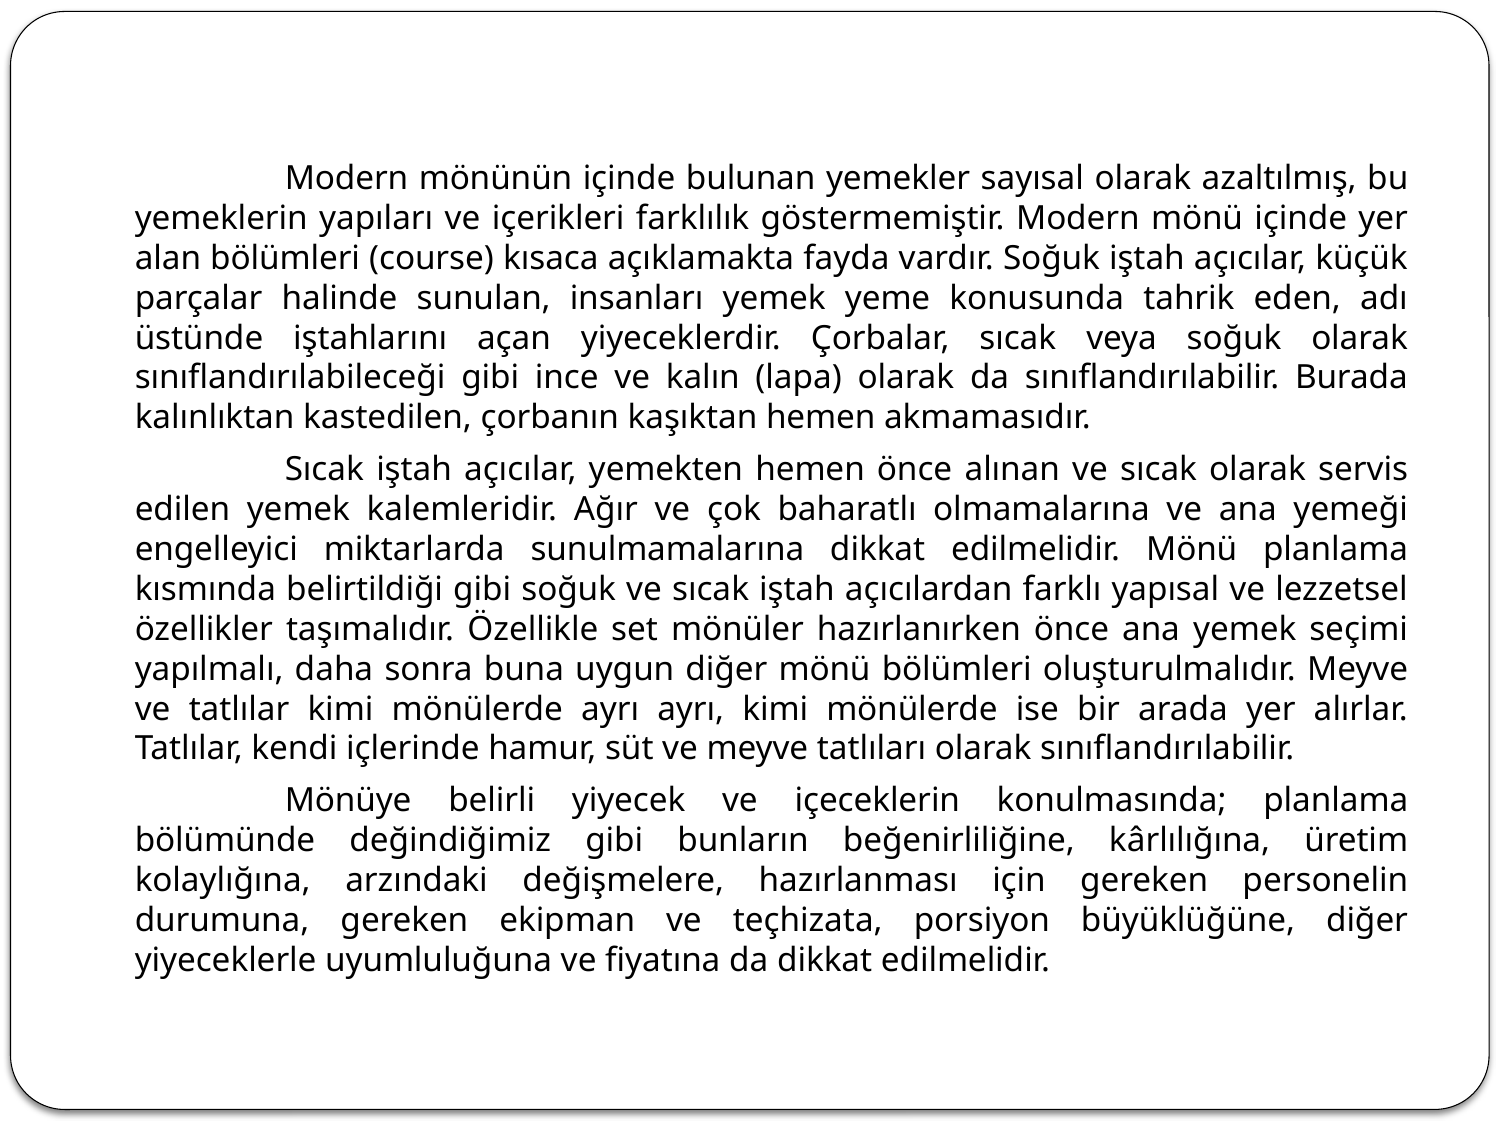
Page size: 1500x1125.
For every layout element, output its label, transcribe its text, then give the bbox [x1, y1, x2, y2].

list Modern mönünün içinde bulunan yemekler sayısal olarak azaltılmış, bu yemeklerin yapıları ve içerikleri farklılık göstermemiştir. Modern mönü içinde yer alan bölümleri (course) kısaca açıklamakta fayda vardır. Soğuk iştah açıcılar, küçük parçalar halinde sunulan, insanları yemek yeme konusunda tahrik eden, adı üstünde iştahlarını açan yiyeceklerdir. Çorbalar, sıcak veya soğuk olarak sınıflandırılabileceği gibi ince ve kalın (lapa) olarak da sınıflandırılabilir. Burada kalınlıktan kastedilen, çorbanın kaşıktan hemen akmamasıdır. Sıcak iştah açıcılar, yemekten hemen önce alınan ve sıcak olarak servis edilen yemek kalemleridir. Ağır ve çok baharatlı olmamalarına ve ana yemeği engelleyici miktarlarda sunulmamalarına dikkat edilmelidir. Mönü planlama kısmında belirtildiği gibi soğuk ve sıcak iştah açıcılardan farklı yapısal ve lezzetsel özellikler taşımalıdır. Özellikle set mönüler hazırlanırken önce ana yemek seçimi yapılmalı, daha sonra buna uygun diğer mönü bölümleri oluşturulmalıdır. Meyve ve tatlılar kimi mönülerde ayrı ayrı, kimi mönülerde ise bir arada yer alırlar. Tatlılar, kendi içlerinde hamur, süt ve meyve tatlıları olarak sınıflandırılabilir. Mönüye belirli yiyecek ve içeceklerin konulmasında; planlama bölümünde değindiğimiz gibi bunların beğenirliliğine, kârlılığına, üretim kolaylığına, arzındaki değişmelere, hazırlanması için gereken personelin durumuna, gereken ekipman ve teçhizata, porsiyon büyüklüğüne, diğer yiyeceklerle uyumluluğuna ve fiyatına da dikkat edilmelidir. [75, 149, 1425, 1005]
